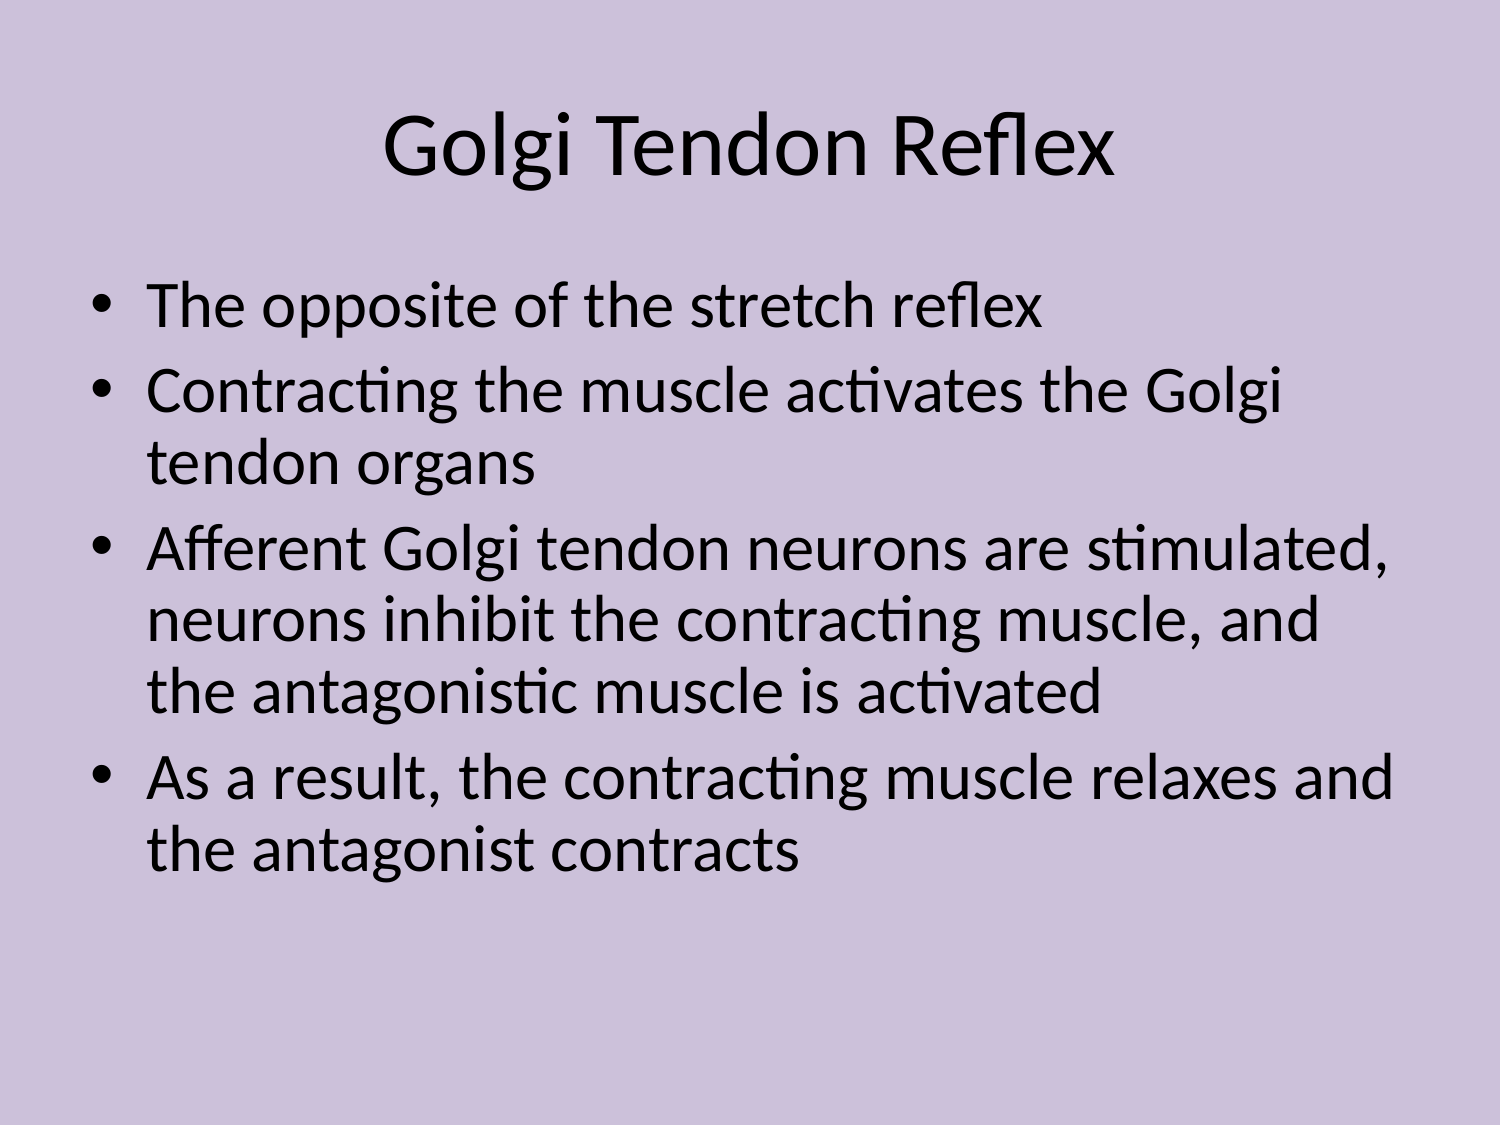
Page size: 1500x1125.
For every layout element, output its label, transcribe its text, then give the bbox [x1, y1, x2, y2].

list The opposite of the stretch reflex Contracting the muscle activates the Golgi tendon organs Afferent Golgi tendon neurons are stimulated, neurons inhibit the contracting muscle, and the antagonistic muscle is activated As a result, the contracting muscle relaxes and the antagonist contracts [75, 262, 1425, 1005]
title Golgi Tendon Reflex [75, 45, 1425, 233]
